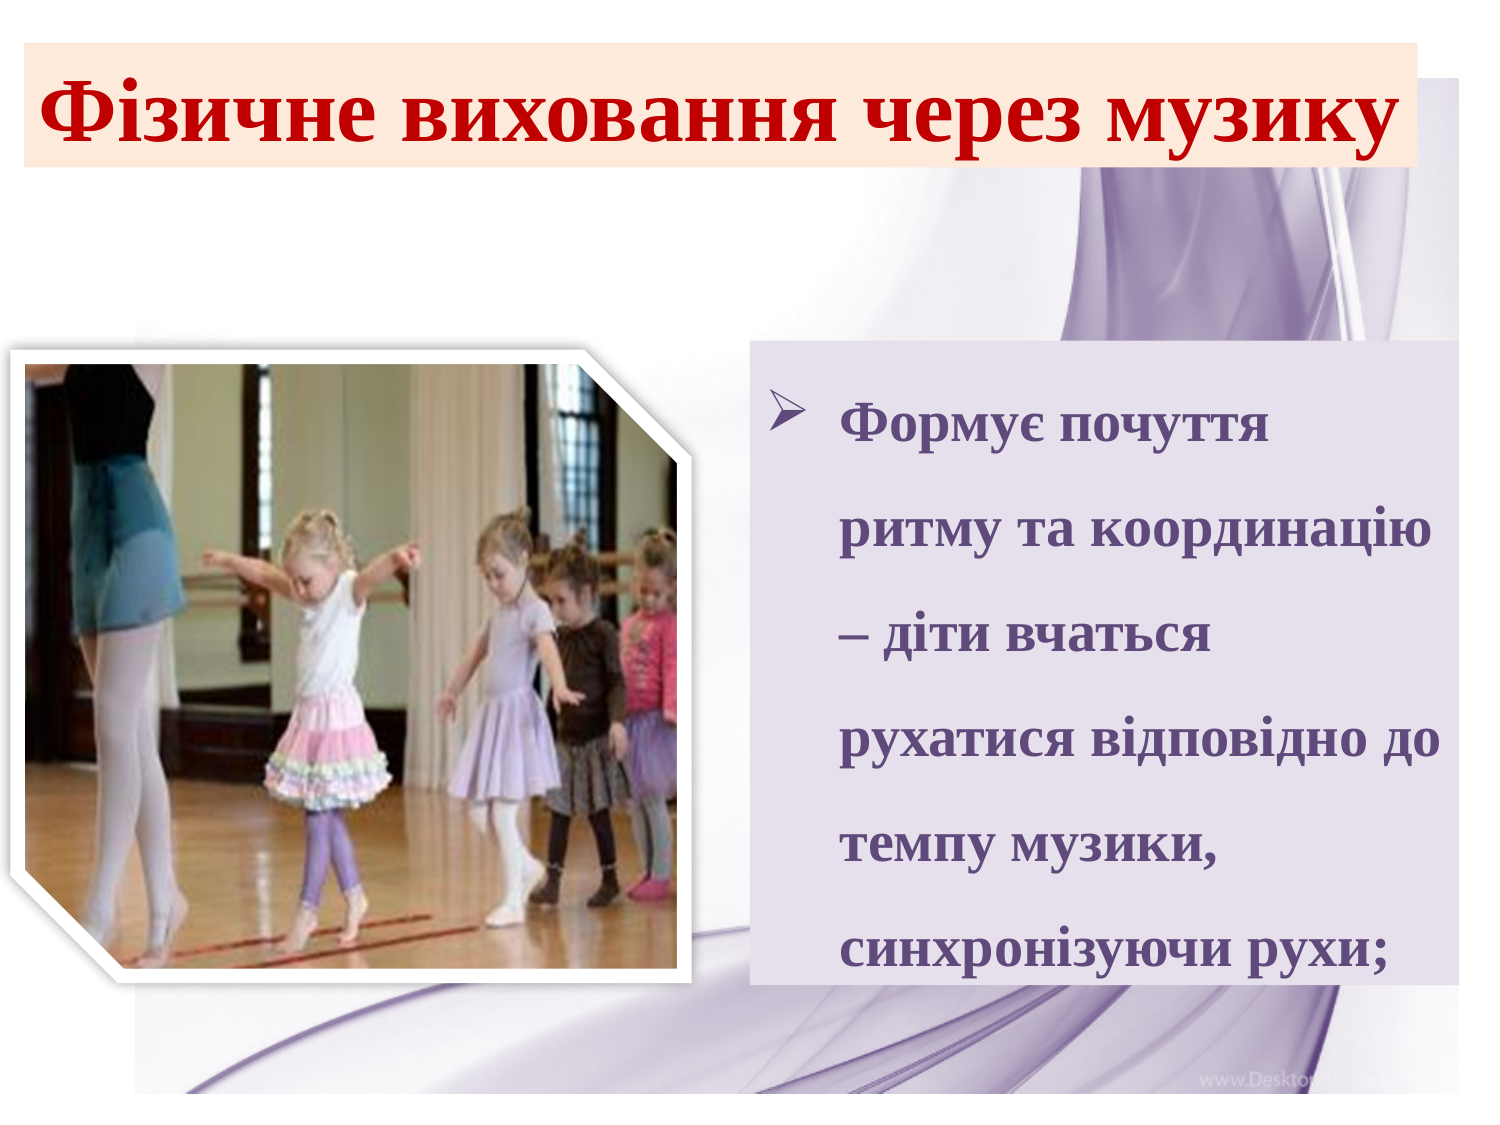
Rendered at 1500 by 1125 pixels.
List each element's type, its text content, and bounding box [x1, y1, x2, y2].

picture [17, 77, 1460, 1095]
text_box Фізичне виховання через музику [24, 42, 1418, 168]
